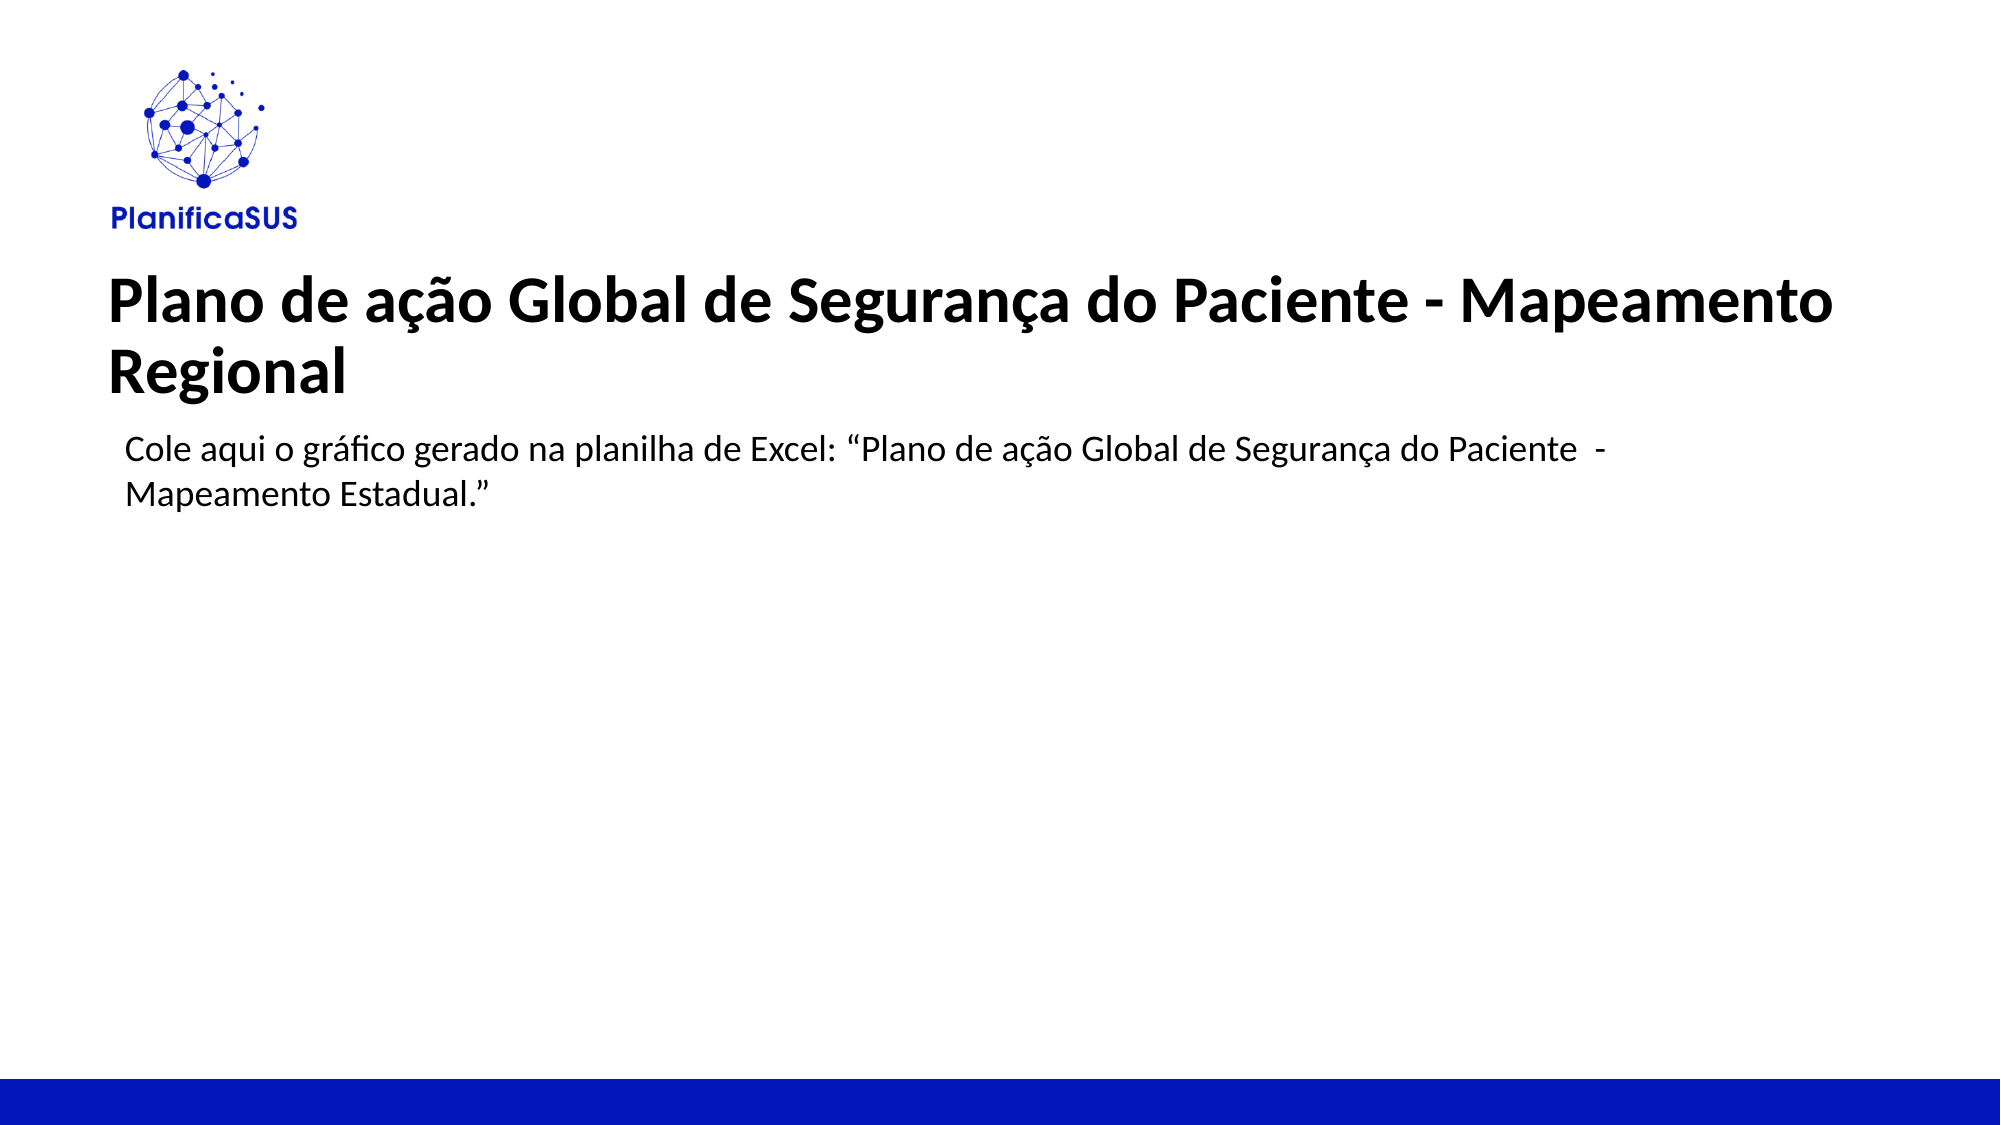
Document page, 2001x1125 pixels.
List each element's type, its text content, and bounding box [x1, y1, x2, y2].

title Plano de ação Global de Segurança do Paciente - Mapeamento Regional​ [94, 257, 1959, 417]
list Cole aqui o gráfico gerado na planilha de Excel: “Plano de ação Global de Segurança do Paciente - Mapeamento Estadual.” [109, 416, 1825, 1014]
picture [112, 70, 297, 229]
